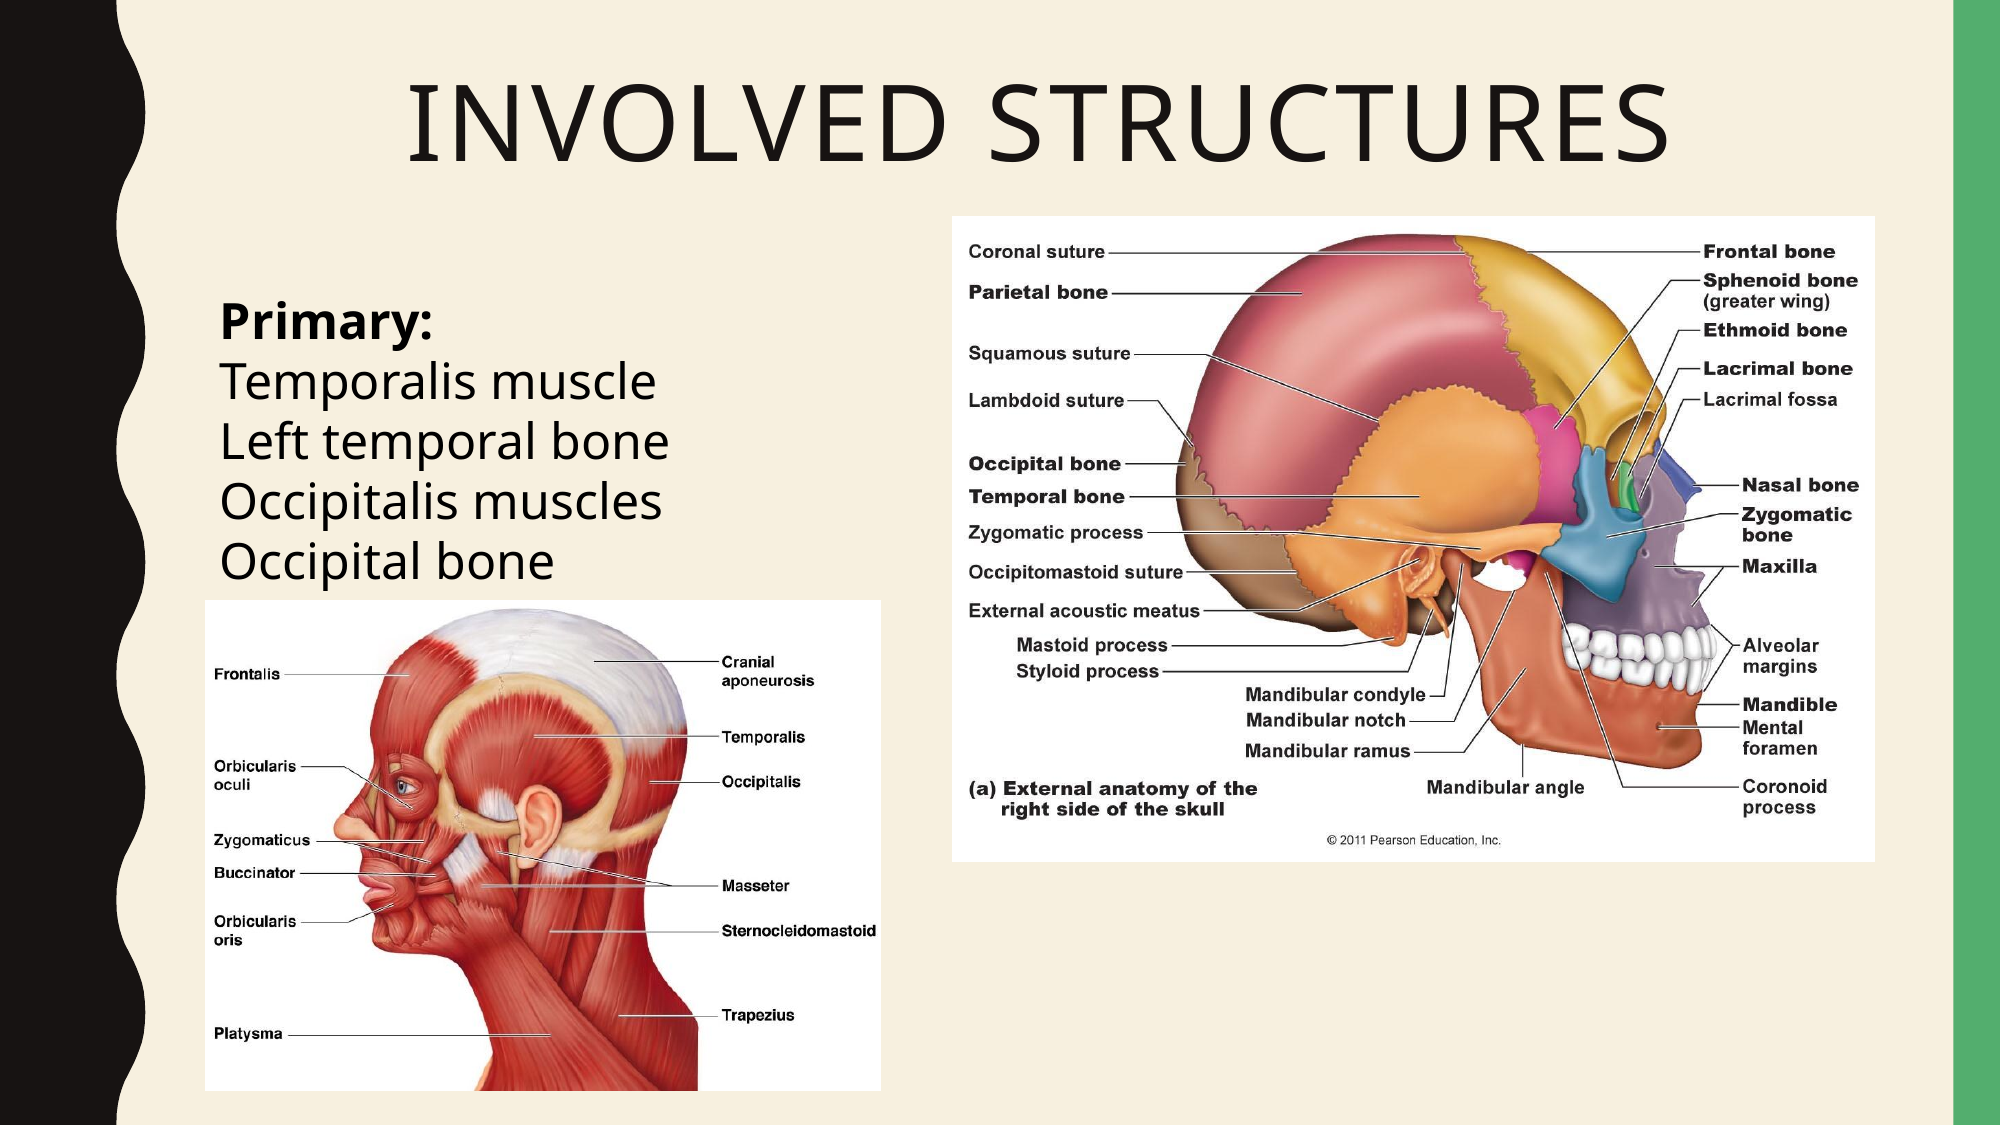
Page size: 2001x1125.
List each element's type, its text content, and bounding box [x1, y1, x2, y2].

picture [205, 600, 881, 1091]
text_box Primary: Temporalis muscle Left temporal bone Occipitalis muscles Occipital bone [205, 281, 845, 600]
picture [952, 216, 1875, 862]
title Involved structures [205, 62, 1875, 308]
